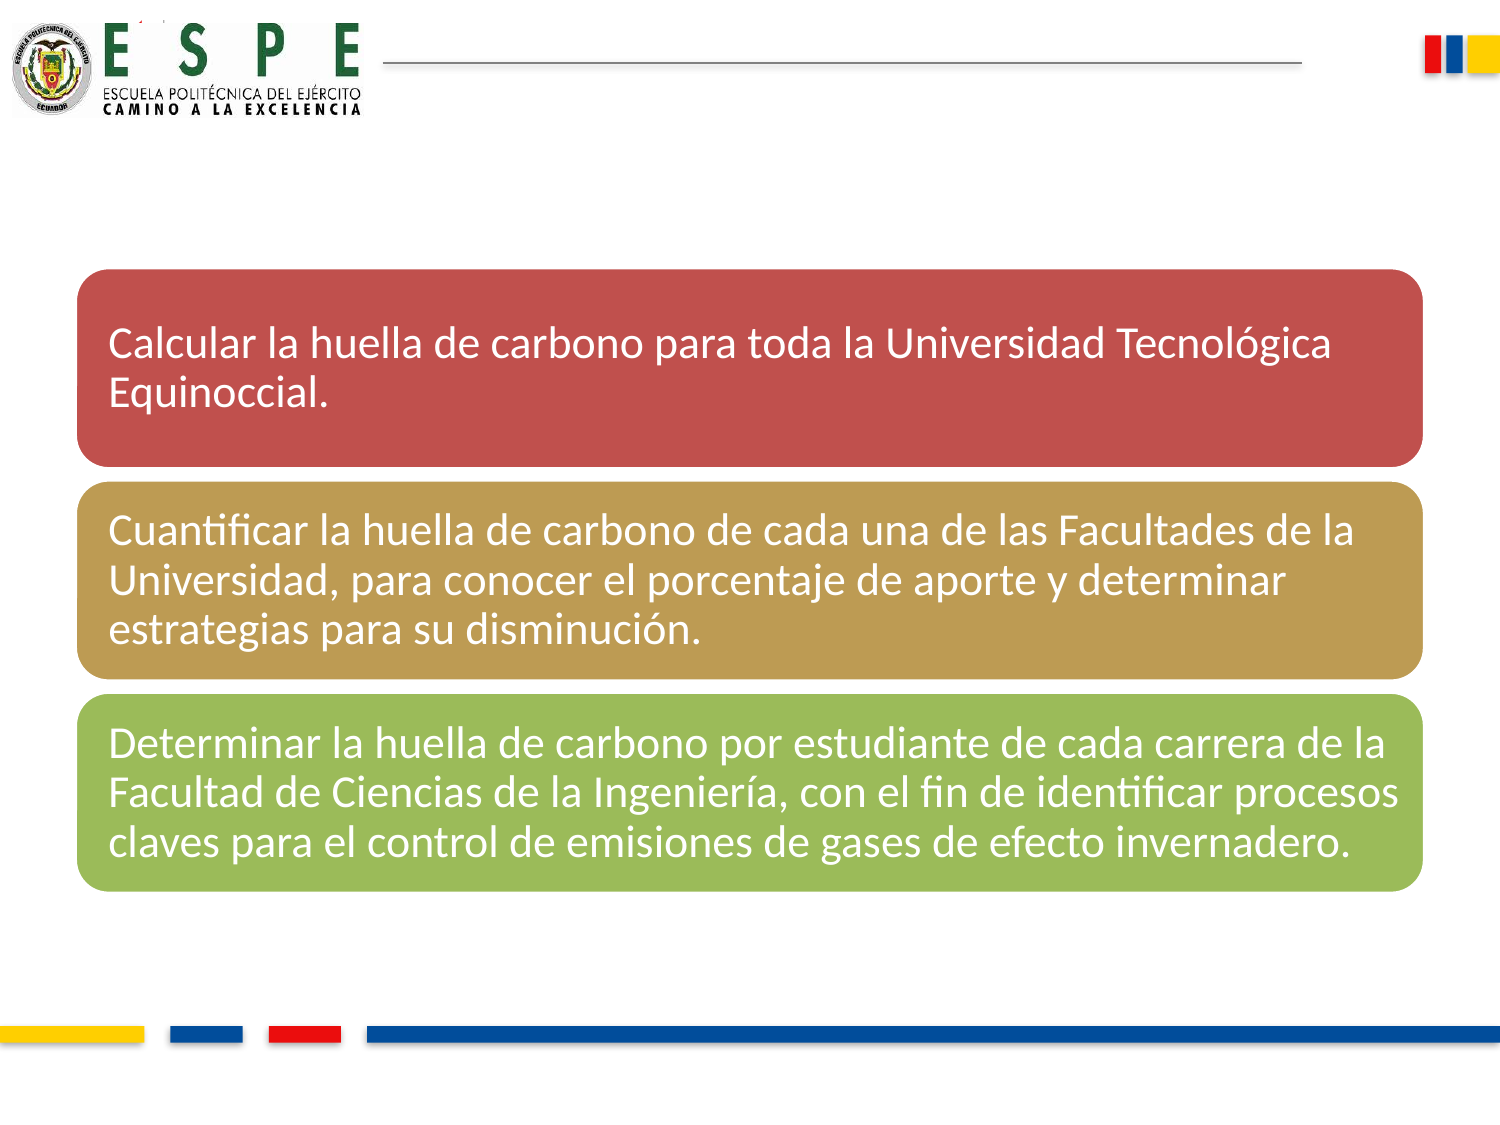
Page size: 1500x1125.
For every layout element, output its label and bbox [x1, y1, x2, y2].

picture [12, 20, 364, 118]
list [74, 184, 1426, 977]
